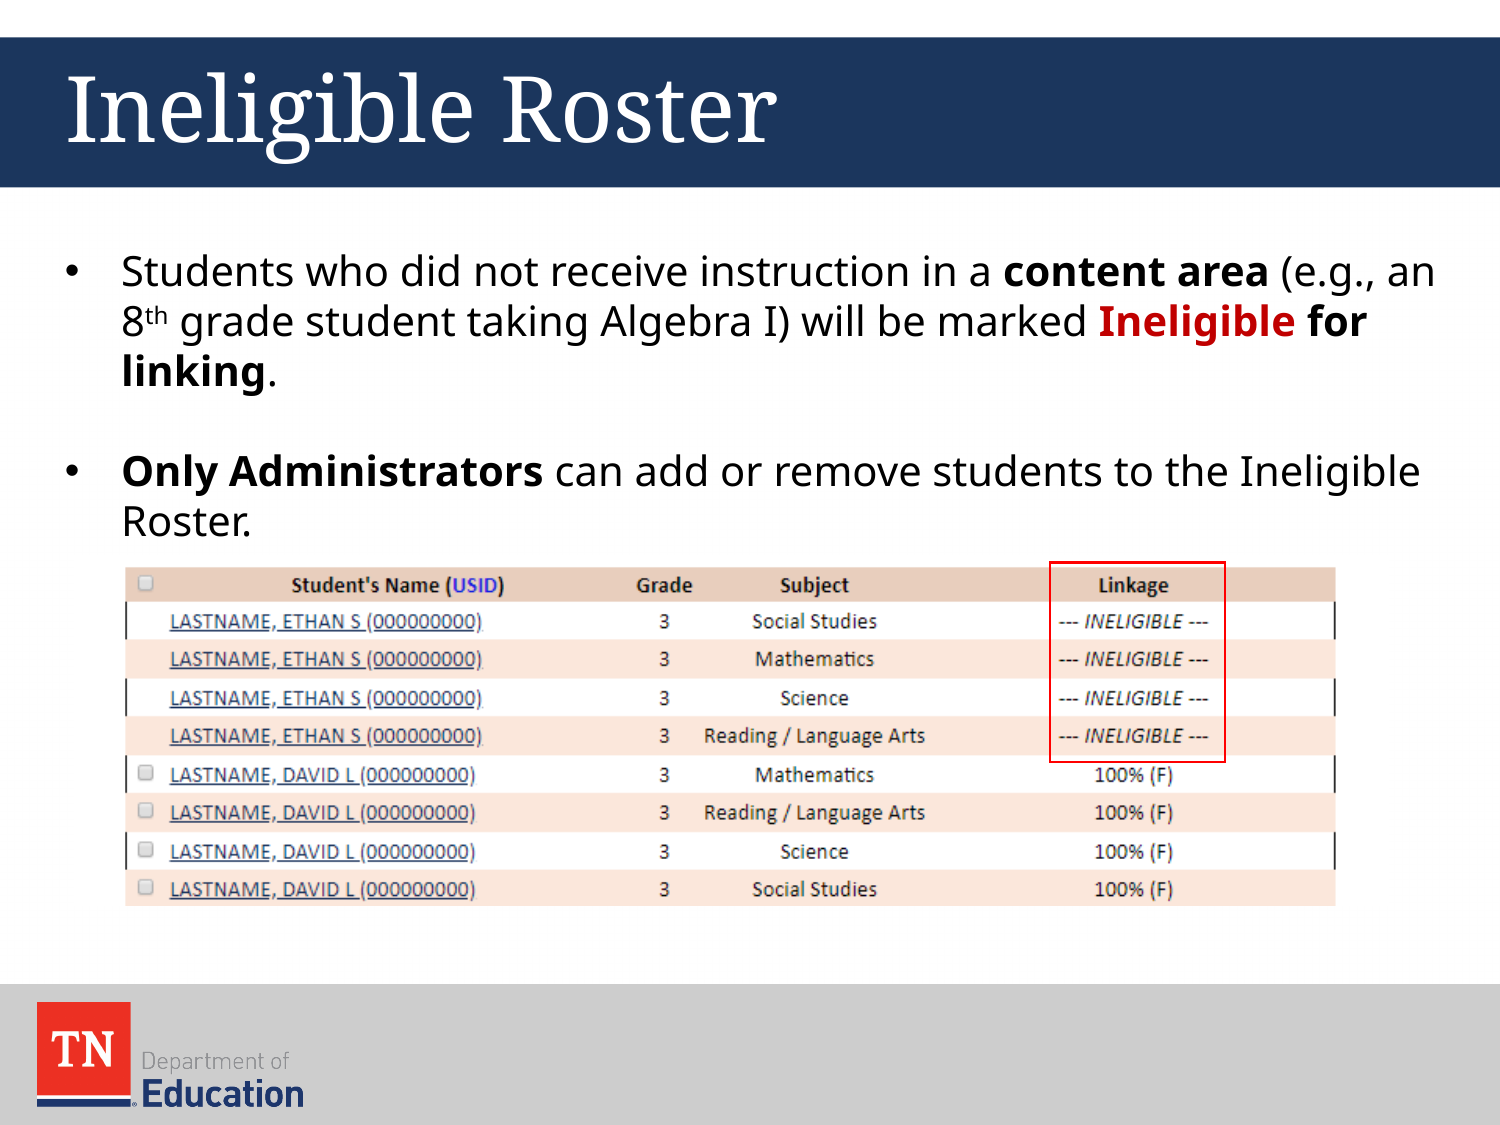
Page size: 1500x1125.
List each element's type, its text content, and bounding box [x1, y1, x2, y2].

picture [0, 188, 1500, 984]
text_box Students who did not receive instruction in a content area (e.g., an 8th grade student taking Algebra I) will be marked Ineligible for linking. Only Administrators can add or remove students to the Ineligible Roster. [50, 237, 1500, 603]
title Ineligible Roster [50, 37, 1413, 188]
picture [37, 1002, 303, 1107]
